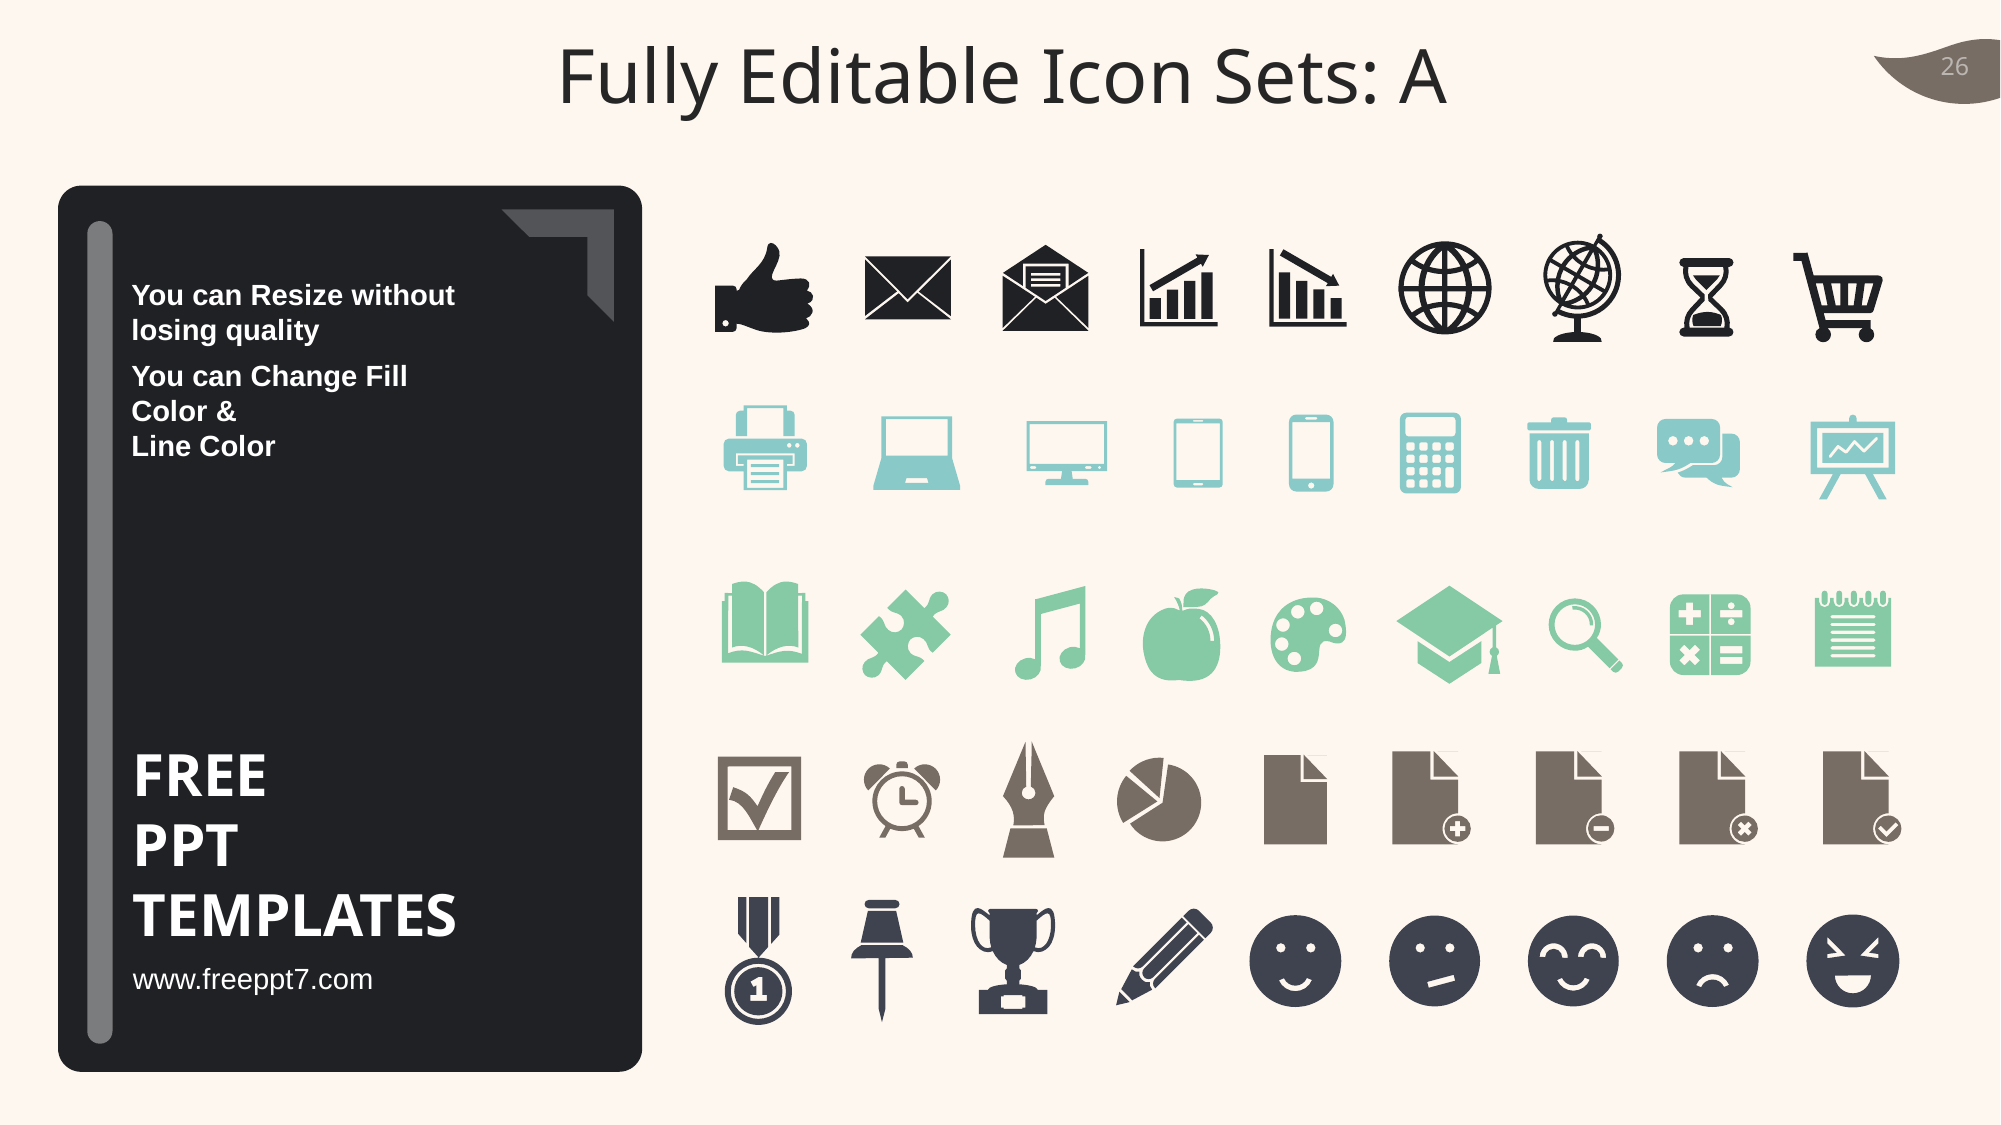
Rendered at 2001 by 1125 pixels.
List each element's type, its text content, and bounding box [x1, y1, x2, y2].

text_box [1390, 749, 1473, 847]
text_box [1677, 255, 1736, 339]
text_box [1013, 583, 1088, 682]
list Fully Editable Icon Sets: A [53, 20, 1952, 140]
text_box [719, 579, 811, 665]
text_box [1664, 913, 1761, 1010]
text_box [858, 587, 953, 682]
text_box [968, 906, 1058, 1017]
text_box [1247, 913, 1344, 1010]
text_box [1138, 247, 1220, 329]
text_box [716, 755, 803, 842]
text_box [1541, 231, 1624, 344]
text_box [862, 254, 953, 322]
text_box [849, 897, 915, 1025]
text_box [1396, 239, 1494, 337]
text_box [1533, 749, 1617, 847]
text_box [1677, 749, 1760, 847]
text_box [1262, 752, 1330, 846]
text_box [1114, 906, 1215, 1008]
text_box [1804, 912, 1902, 1010]
text_box [1267, 247, 1349, 329]
text_box [1000, 739, 1057, 860]
text_box [1654, 416, 1742, 490]
text_box [871, 414, 963, 492]
text_box [1140, 586, 1223, 683]
text_box [1546, 596, 1625, 675]
text_box [1525, 415, 1593, 492]
text_box [1024, 418, 1110, 488]
text_box [1820, 749, 1904, 847]
text_box [1000, 243, 1091, 333]
text_box [1394, 583, 1505, 686]
text_box [1387, 913, 1483, 1009]
text_box [1286, 412, 1336, 494]
text_box [1808, 412, 1898, 502]
text_box [722, 895, 795, 1027]
text_box [713, 240, 816, 335]
text_box [1525, 913, 1621, 1009]
text_box [1397, 410, 1464, 496]
text_box [1791, 250, 1885, 345]
text_box [1171, 416, 1225, 490]
text_box [1812, 588, 1894, 669]
text_box [1667, 592, 1753, 678]
text_box [721, 403, 810, 493]
text_box [1268, 595, 1349, 674]
text_box [861, 759, 943, 840]
text_box [1114, 755, 1204, 844]
